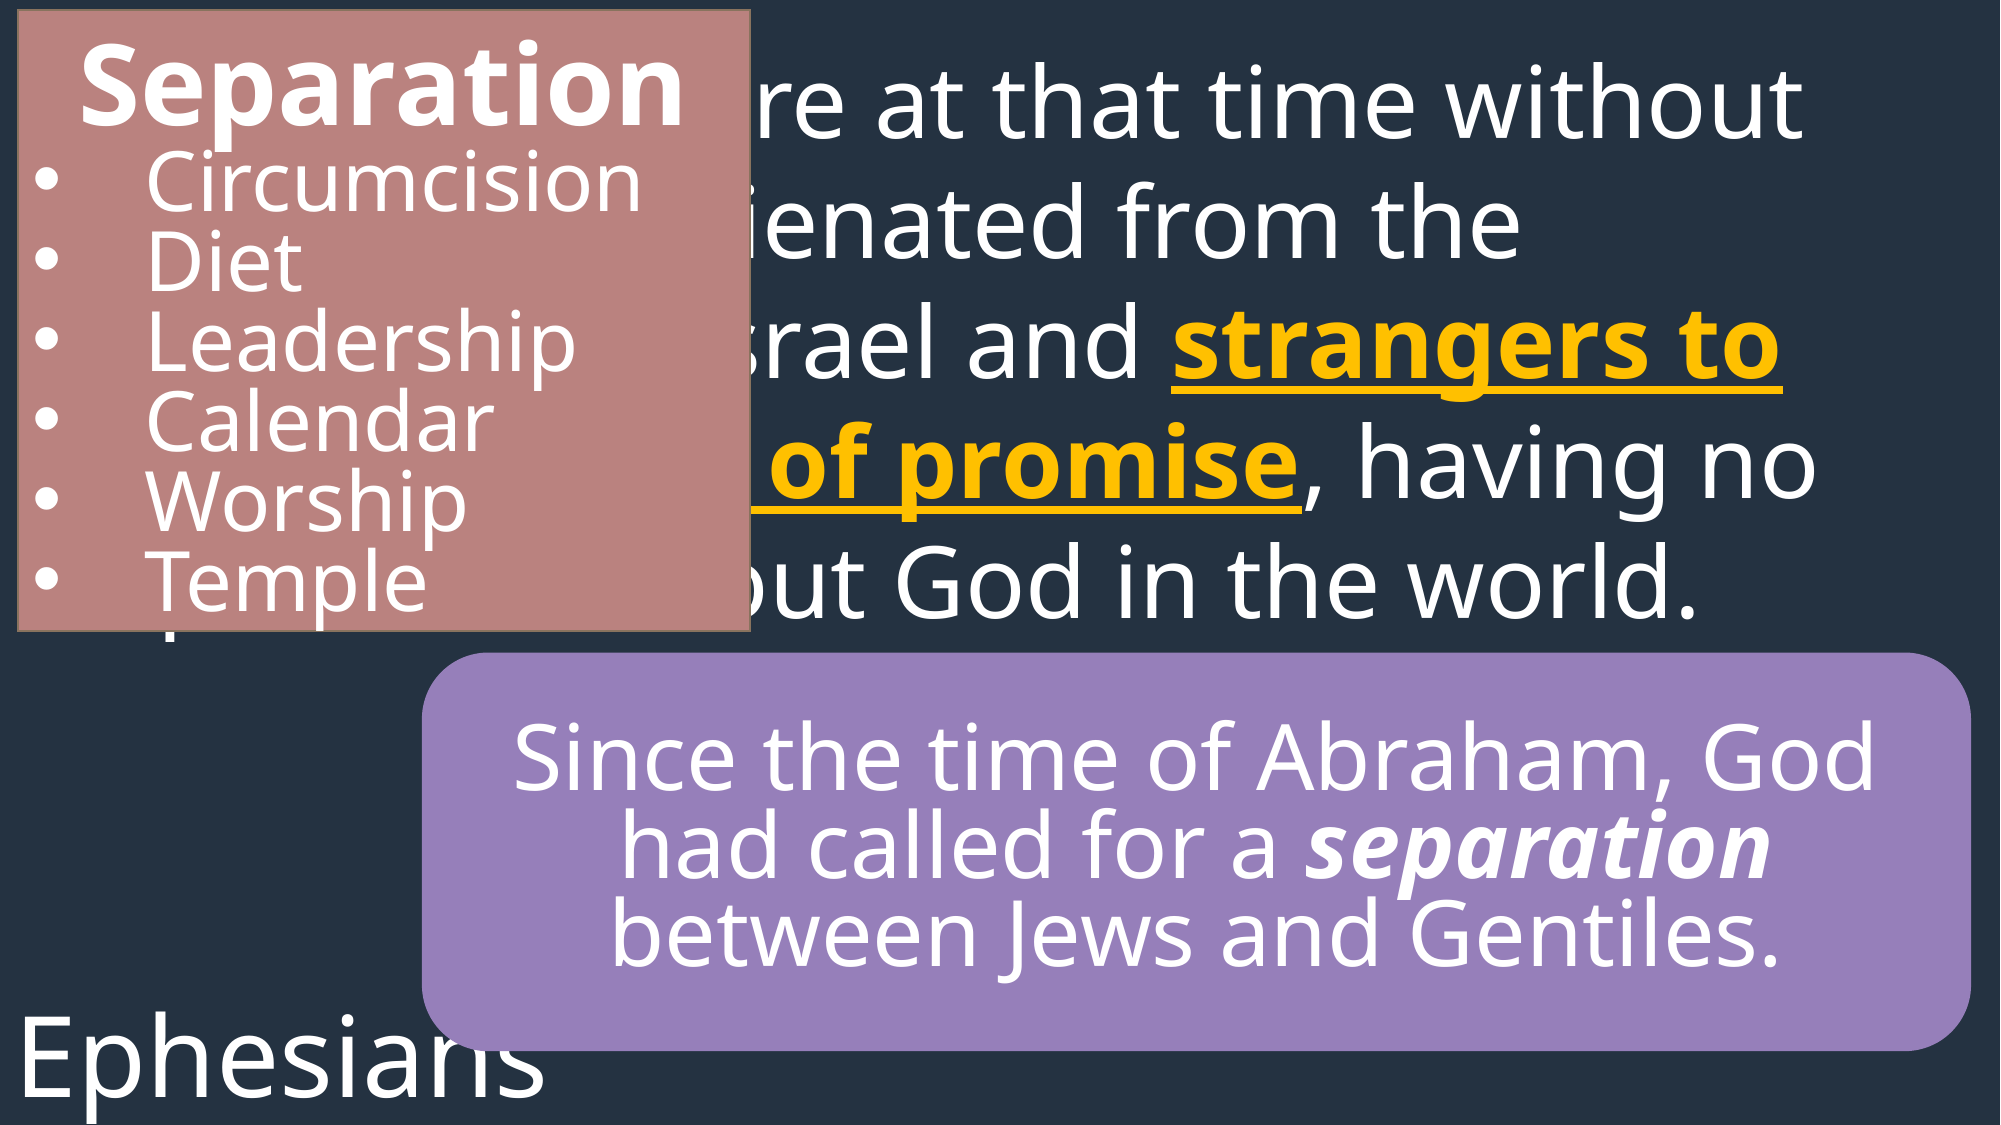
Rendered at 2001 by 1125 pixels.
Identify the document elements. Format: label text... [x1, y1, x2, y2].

text_box 12. that you were at that time without the Messiah, alienated from the citizenship of Israel and strangers to the covenants of promise, having no hope and without God in the world. [21, 31, 1971, 646]
text_box Separation Circumcision Diet Leadership Calendar Worship Temple [17, 9, 751, 632]
text_box Since the time of Abraham, God had called for a separation between Jews and Gentiles. [420, 651, 1973, 1053]
text_box Ephesians [0, 977, 584, 1125]
